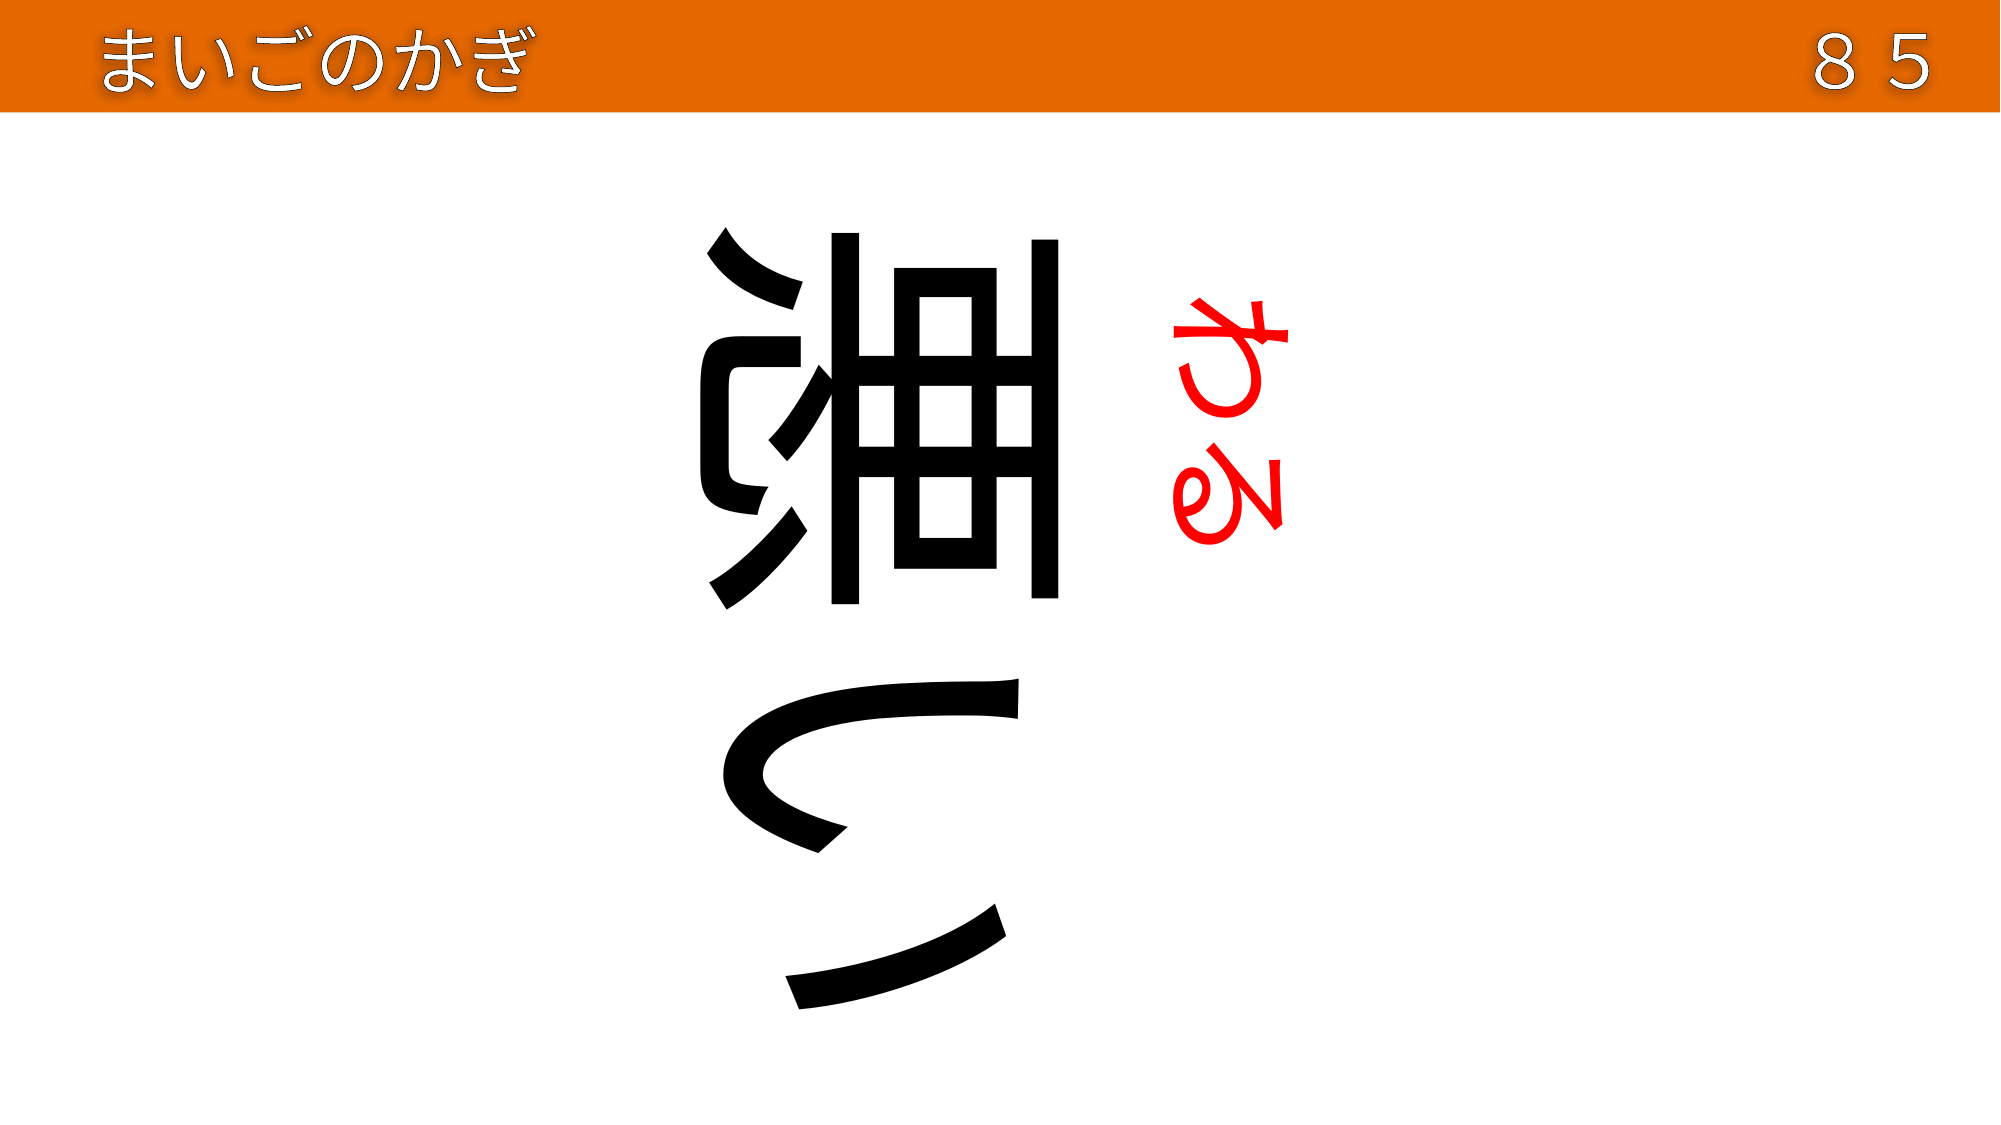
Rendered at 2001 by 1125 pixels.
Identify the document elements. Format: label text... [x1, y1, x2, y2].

text_box まいごのかぎ [75, 6, 1020, 112]
text_box ８５ [1782, 6, 1963, 112]
text_box [0, 0, 2000, 113]
text_box わる [1152, 275, 1325, 569]
text_box 悪い [616, 195, 1152, 1125]
